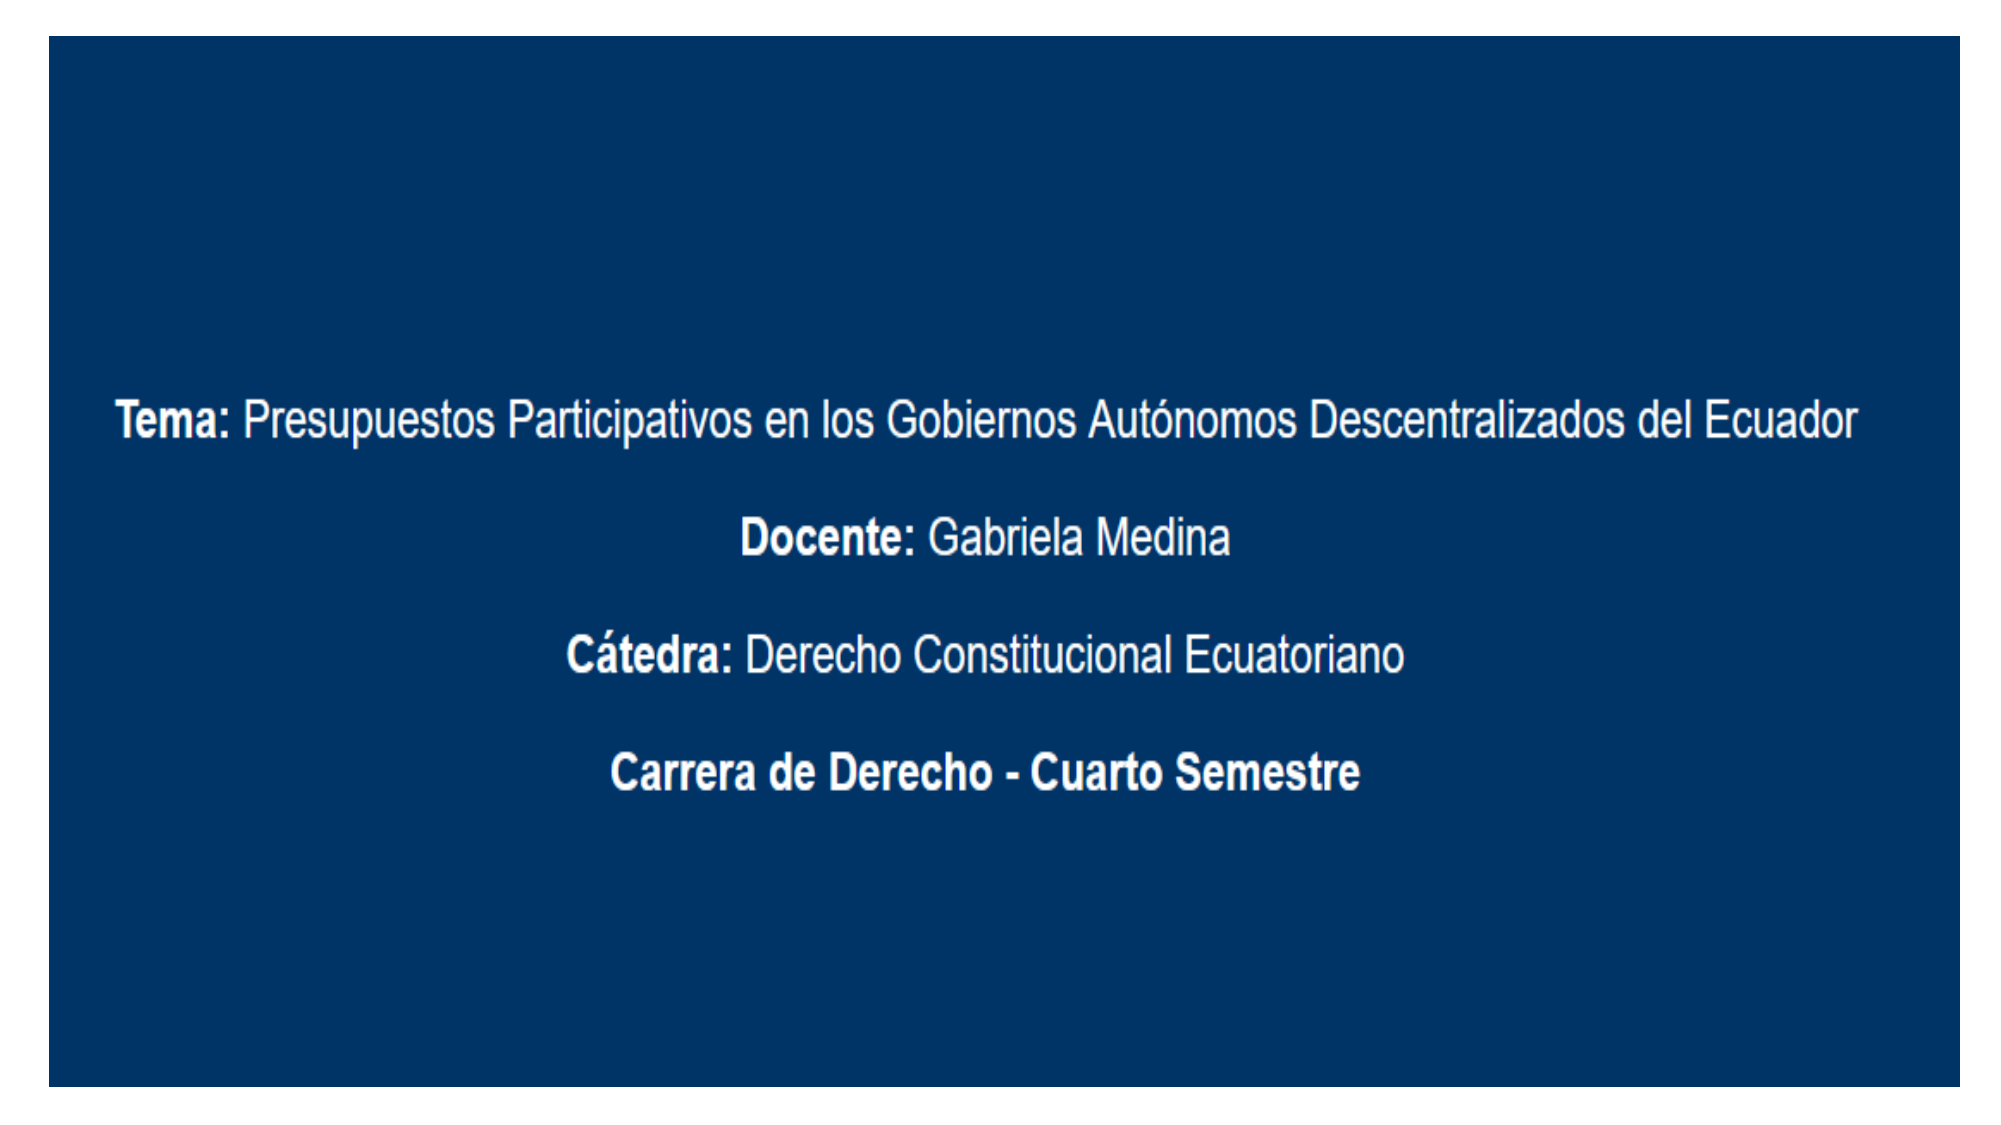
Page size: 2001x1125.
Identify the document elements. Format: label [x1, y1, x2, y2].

picture [48, 35, 1961, 1087]
